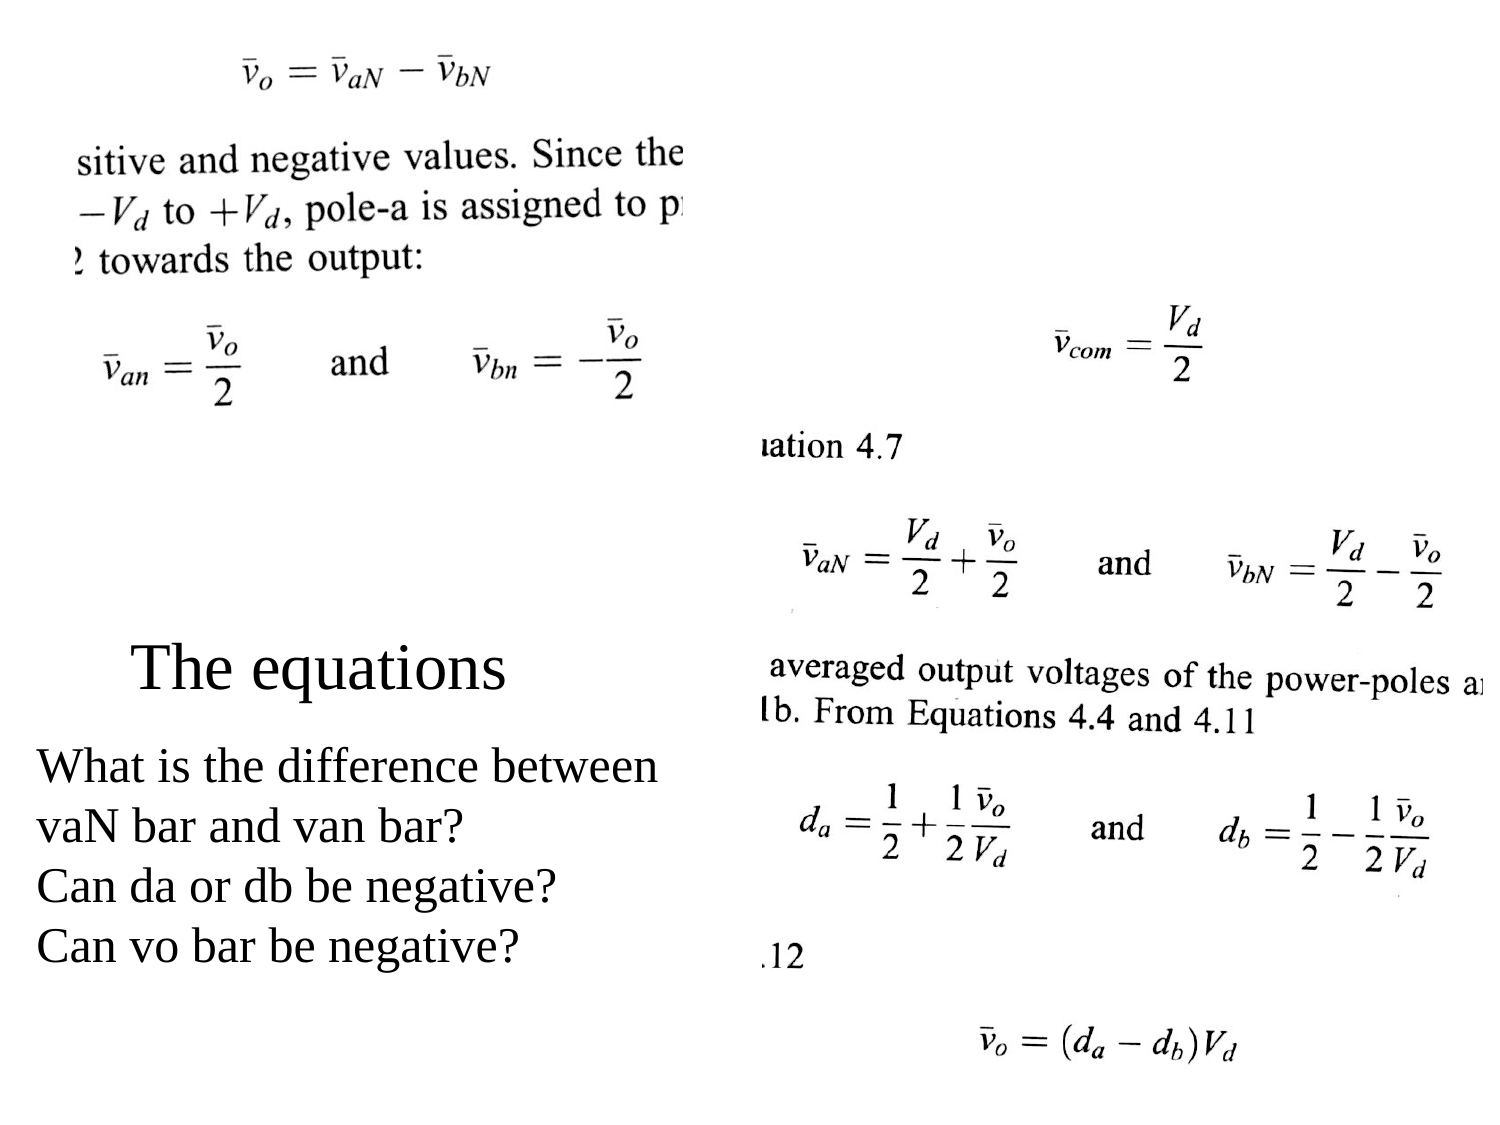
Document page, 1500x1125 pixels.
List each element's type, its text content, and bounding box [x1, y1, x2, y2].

title The equations [113, 600, 525, 724]
picture [762, 289, 1483, 1076]
text_box What is the difference between vaN bar and van bar? Can da or db be negative? Can vo bar be negative? [21, 724, 713, 980]
picture [74, 26, 683, 438]
